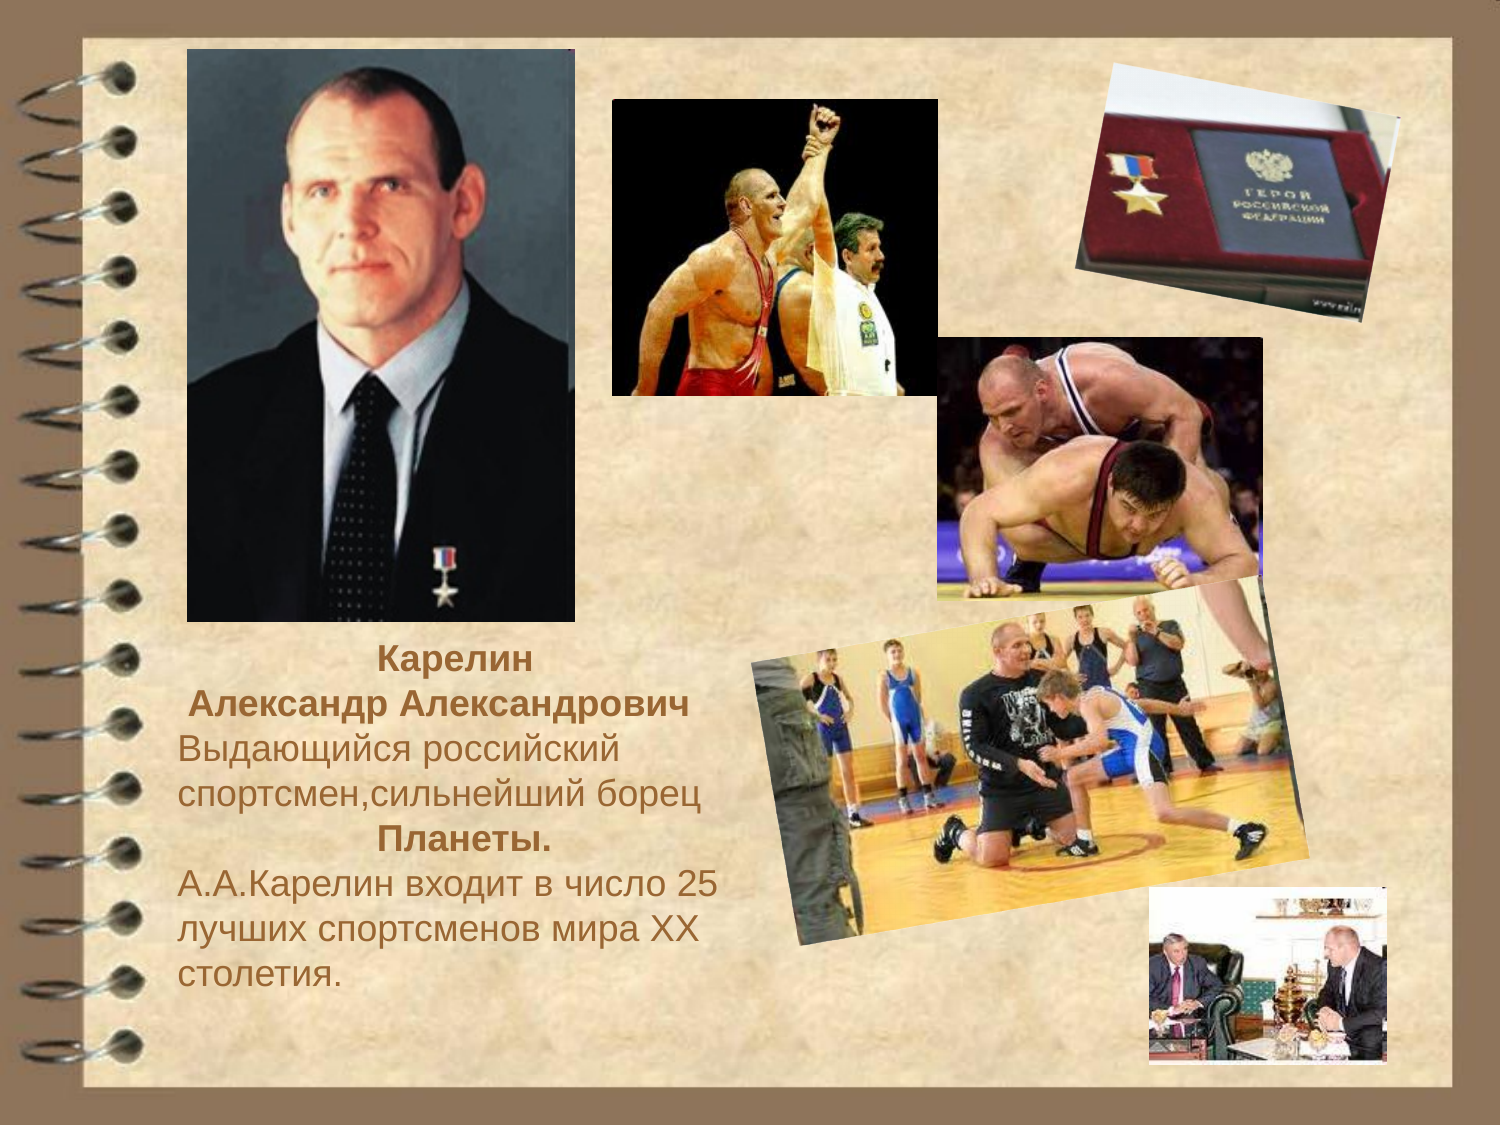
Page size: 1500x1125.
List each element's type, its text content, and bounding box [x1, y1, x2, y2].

text_box Карелин Александр Александрович Выдающийся российский спортсмен,сильнейший борец Планеты. А.А.Карелин входит в число 25 лучших спортсменов мира XX столетия. [162, 626, 788, 1002]
picture [0, 0, 1500, 1125]
